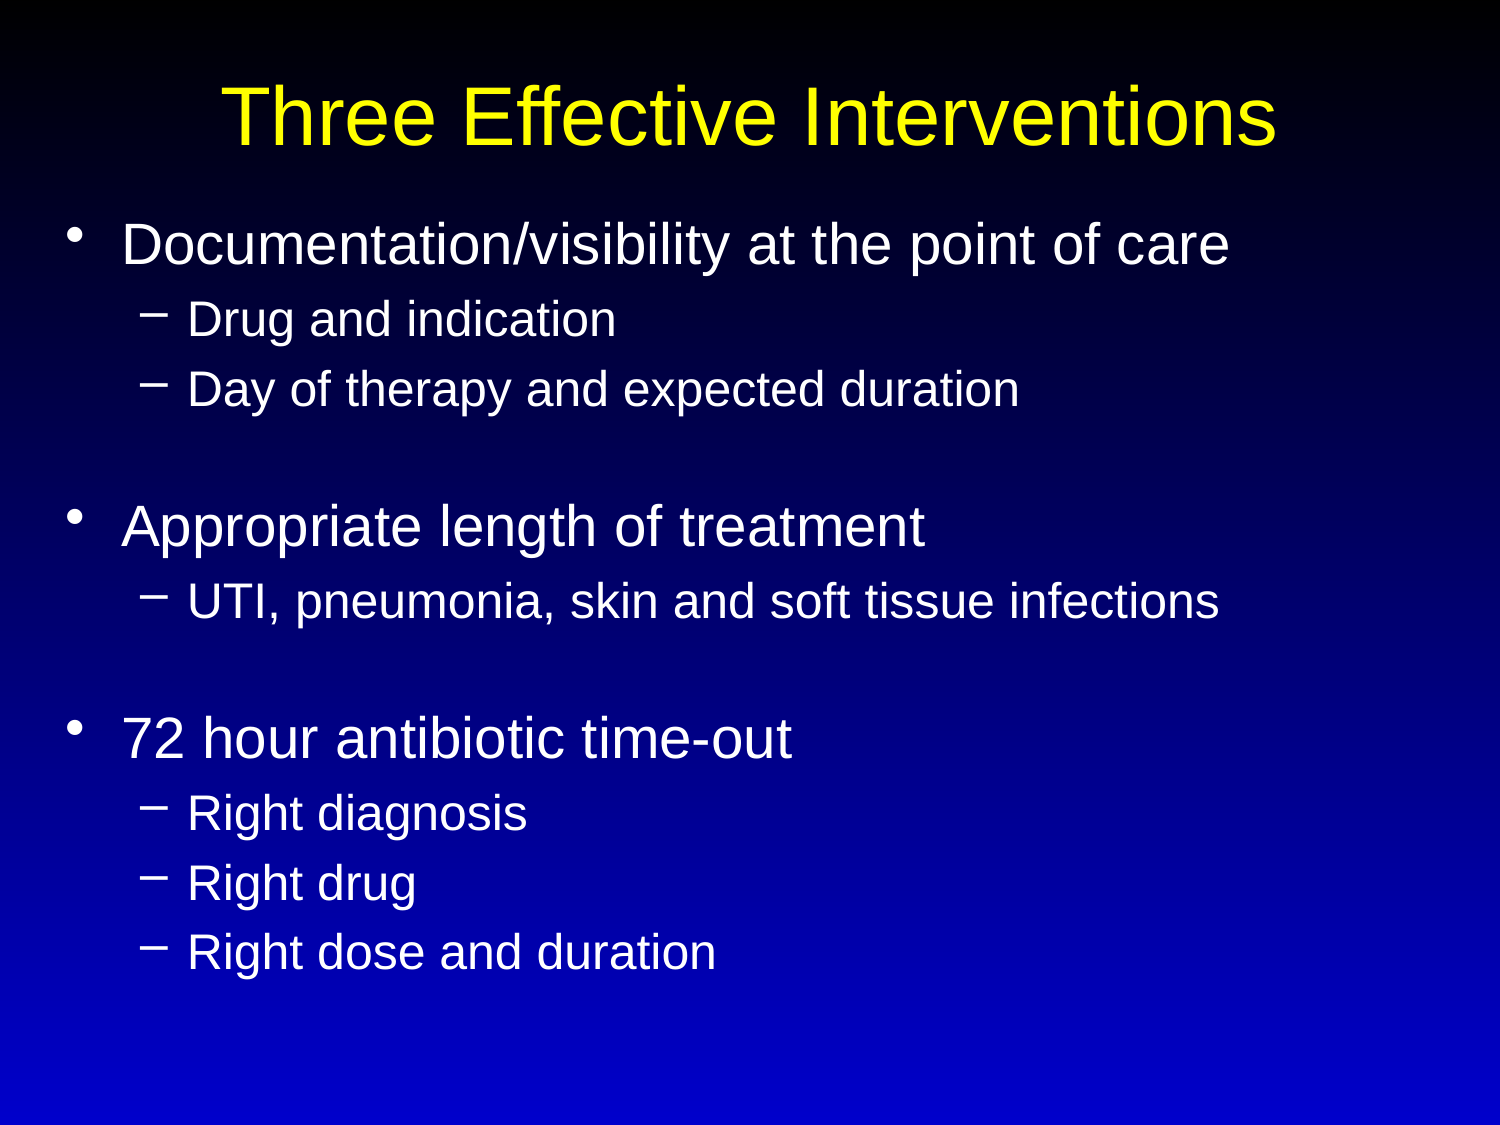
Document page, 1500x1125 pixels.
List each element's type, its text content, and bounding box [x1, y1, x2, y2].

list Documentation/visibility at the point of care Drug and indication Day of therapy and expected duration Appropriate length of treatment UTI, pneumonia, skin and soft tissue infections 72 hour antibiotic time-out Right diagnosis Right drug Right dose and duration [49, 162, 1438, 1088]
title Three Effective Interventions [112, 37, 1388, 162]
